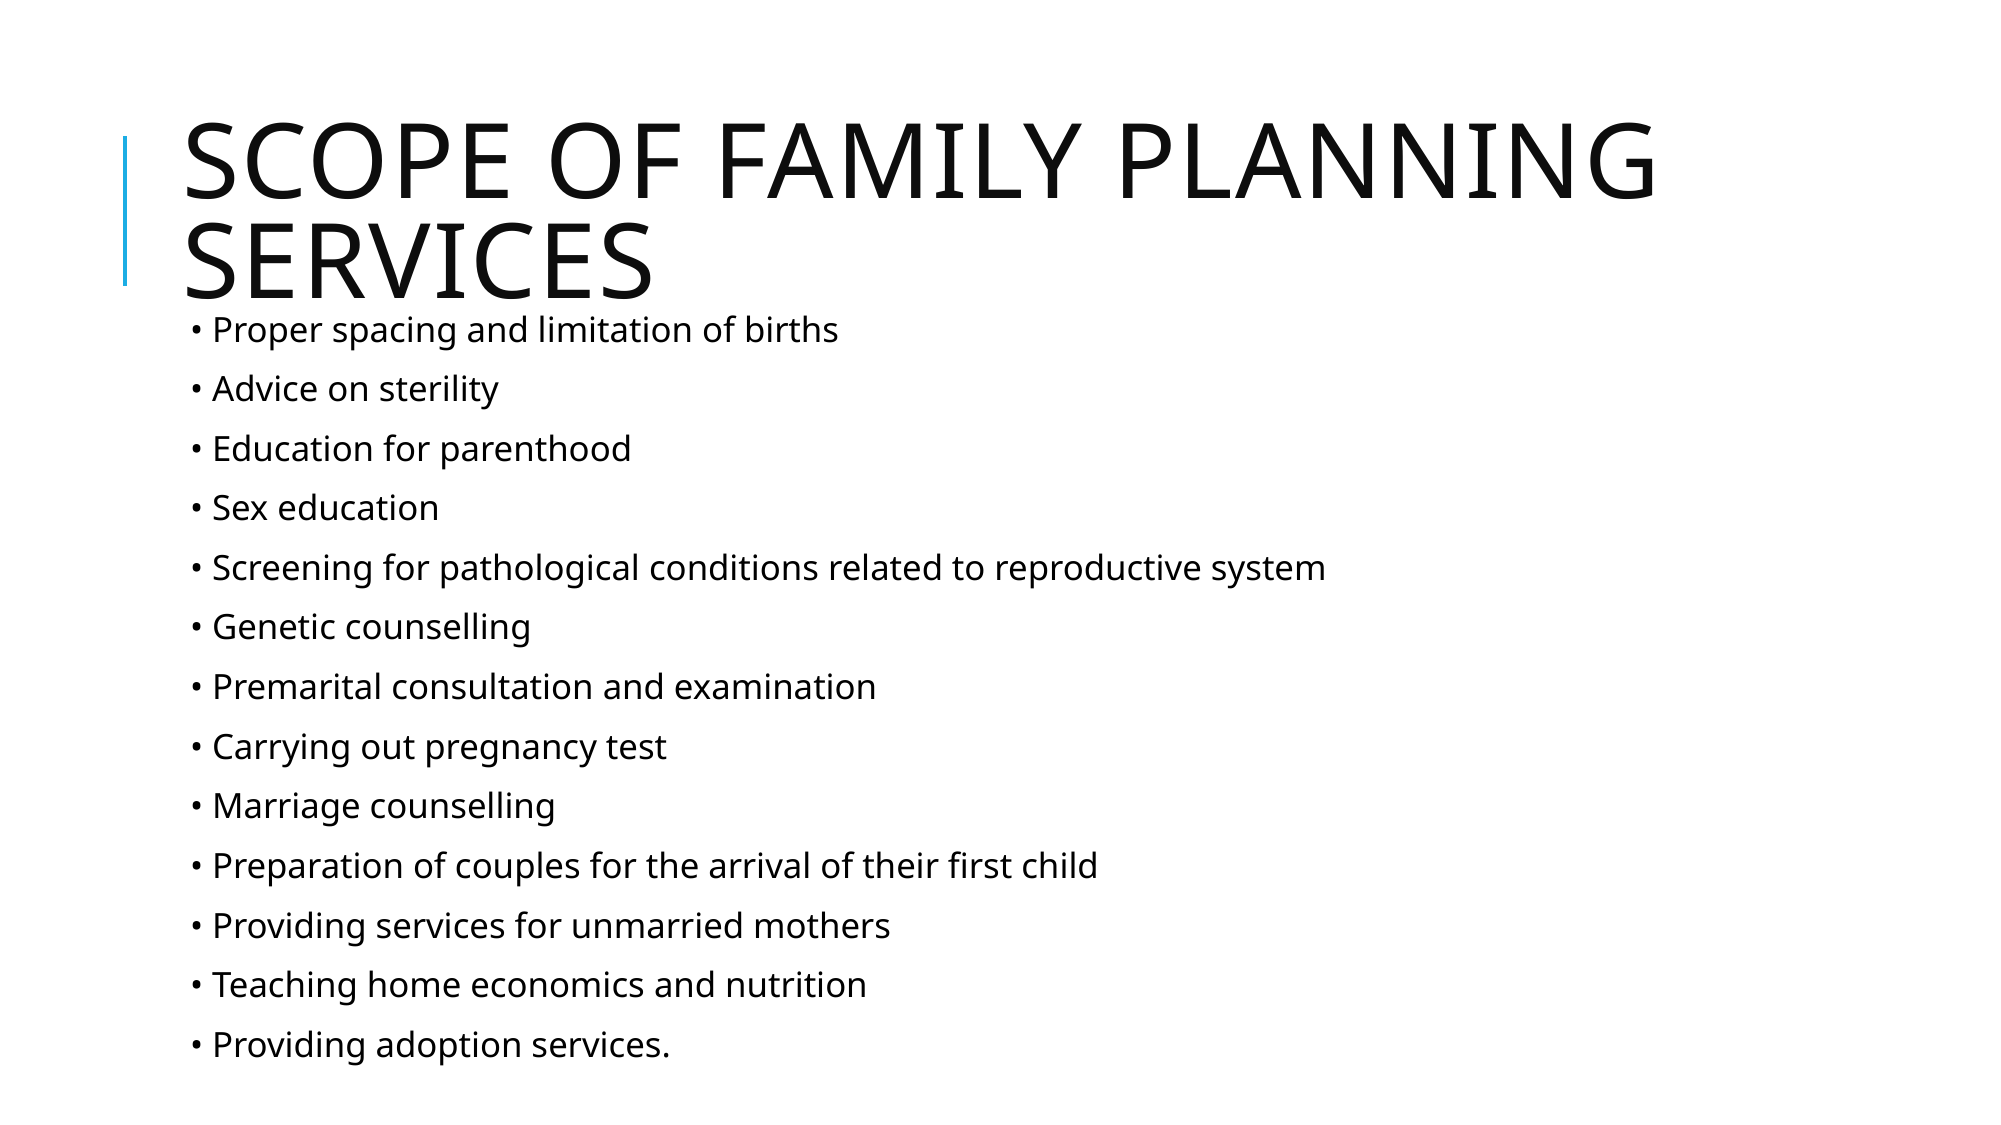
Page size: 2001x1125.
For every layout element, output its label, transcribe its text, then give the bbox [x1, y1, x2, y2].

list • Proper spacing and limitation of births • Advice on sterility • Education for parenthood • Sex education • Screening for pathological conditions related to reproductive system • Genetic counselling • Premarital consultation and examination • Carrying out pregnancy test • Marriage counselling • Preparation of couples for the arrival of their first child • Providing services for unmarried mothers • Teaching home economics and nutrition • Providing adoption services. [168, 304, 1763, 1074]
title Scope of Family Planning Services [168, 96, 1763, 304]
